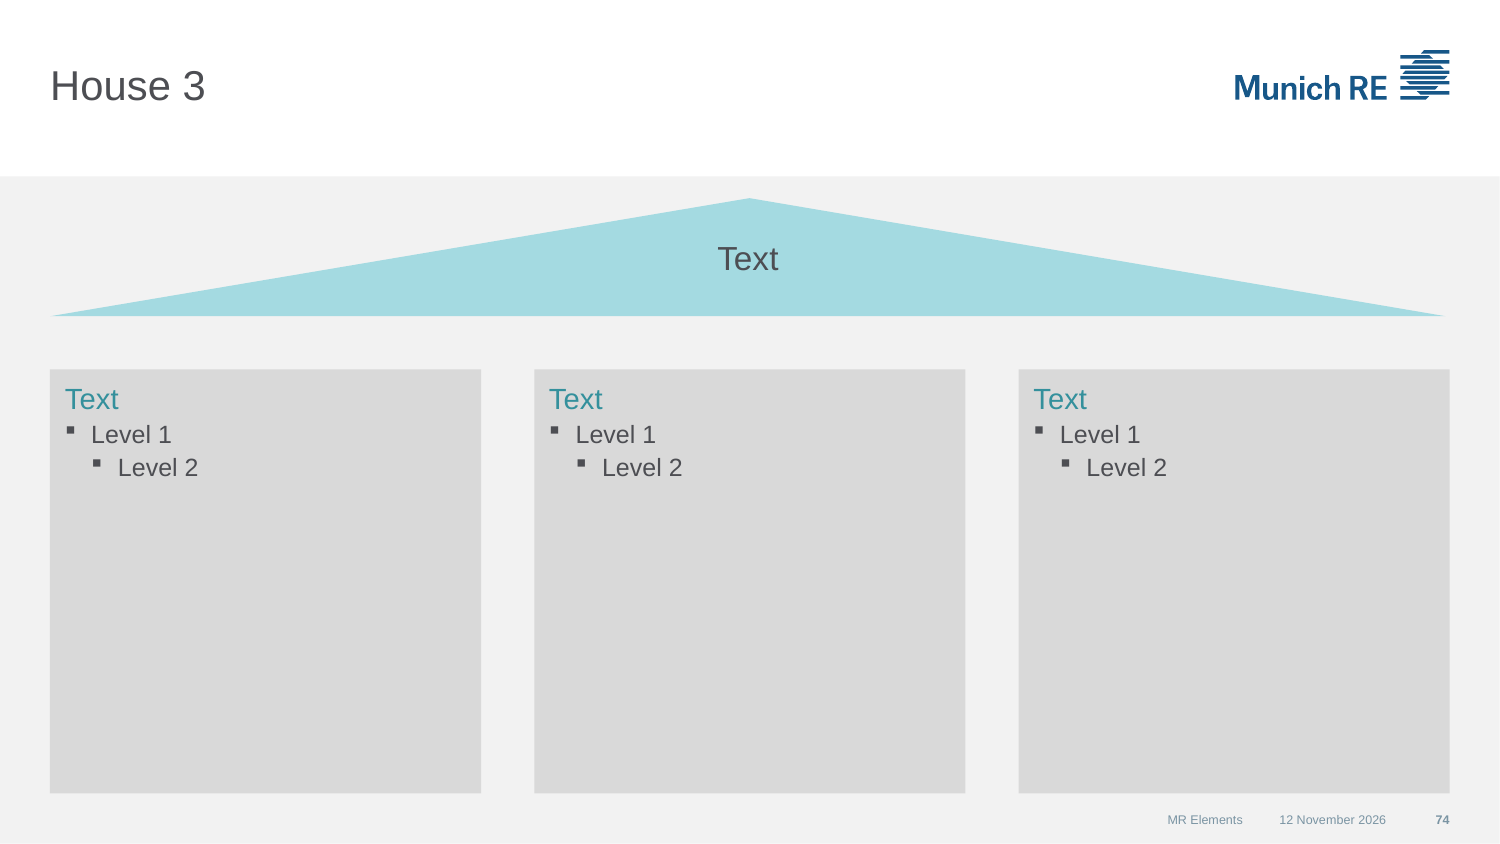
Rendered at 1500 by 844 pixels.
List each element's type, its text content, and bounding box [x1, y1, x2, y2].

text_box Text Level 1 Level 2 [49, 369, 482, 794]
footer MR Elements [652, 803, 1243, 837]
text_box Text [50, 198, 1446, 317]
slide_number 74 [1385, 803, 1450, 837]
text_box Text Level 1 Level 2 [534, 369, 966, 794]
title House 3 [50, 59, 1173, 151]
text_box Text Level 1 Level 2 [1018, 369, 1450, 794]
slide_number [1249, 803, 1385, 837]
